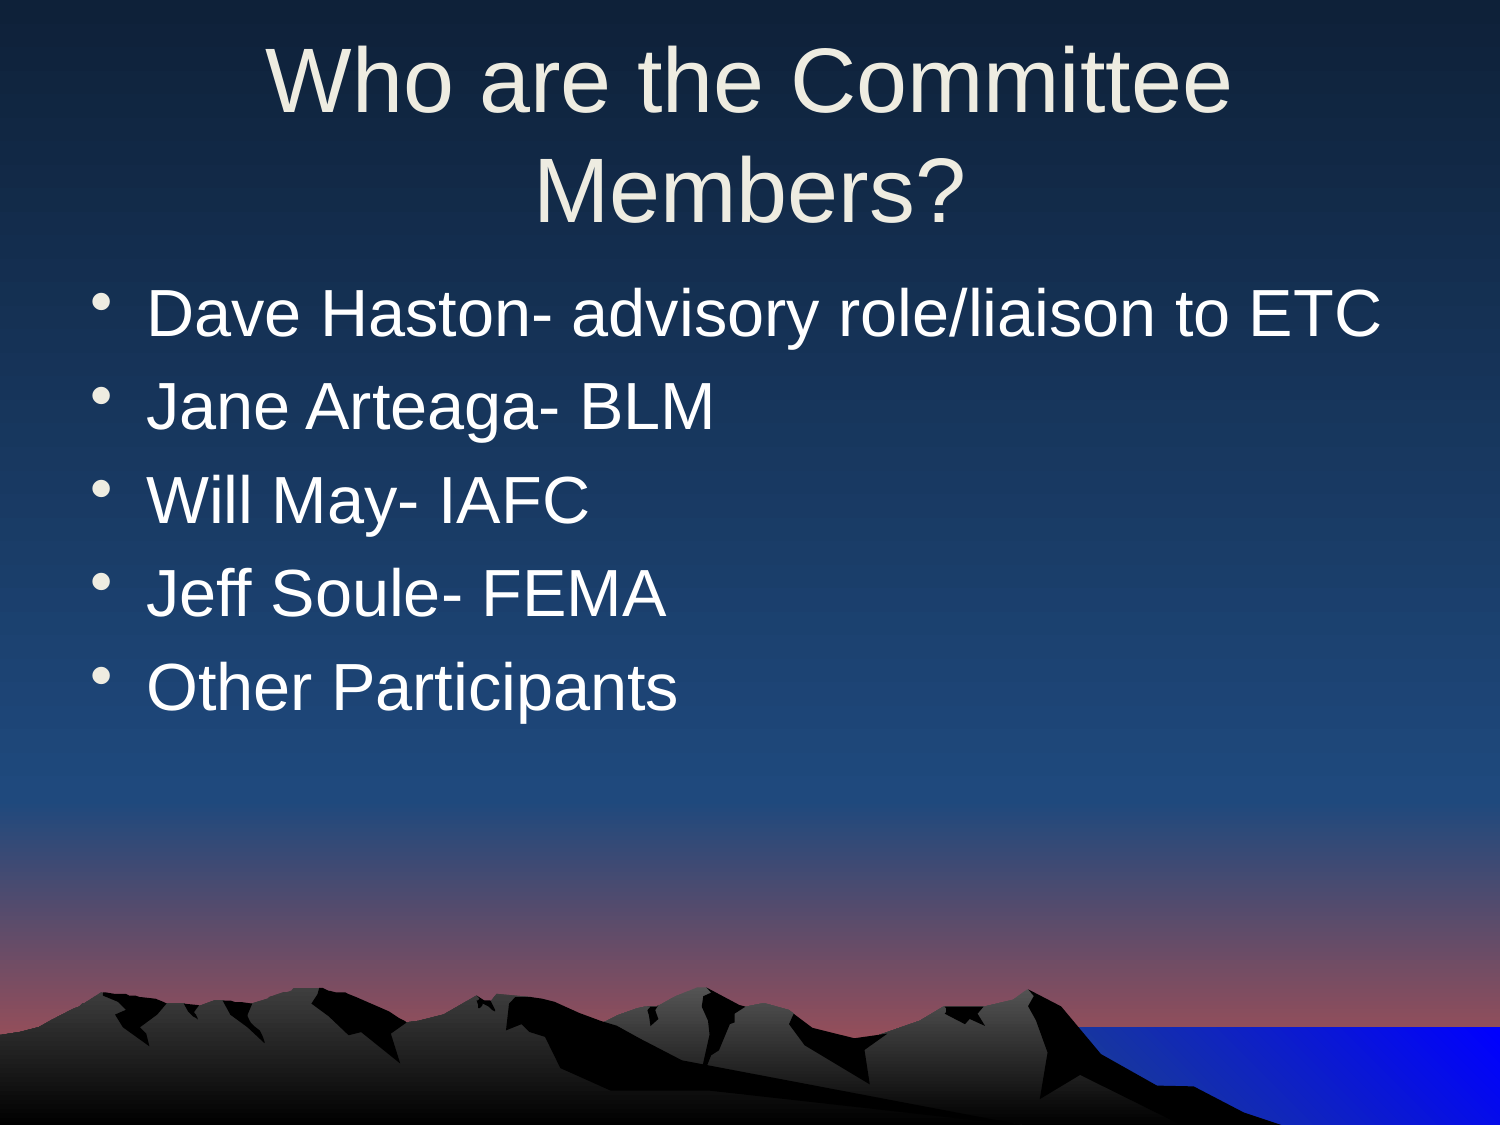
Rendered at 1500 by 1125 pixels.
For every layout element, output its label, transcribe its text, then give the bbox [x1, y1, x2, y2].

title Who are the Committee Members? [74, 37, 1426, 226]
list Dave Haston- advisory role/liaison to ETC Jane Arteaga- BLM Will May- IAFC Jeff Soule- FEMA Other Participants [74, 262, 1426, 1001]
